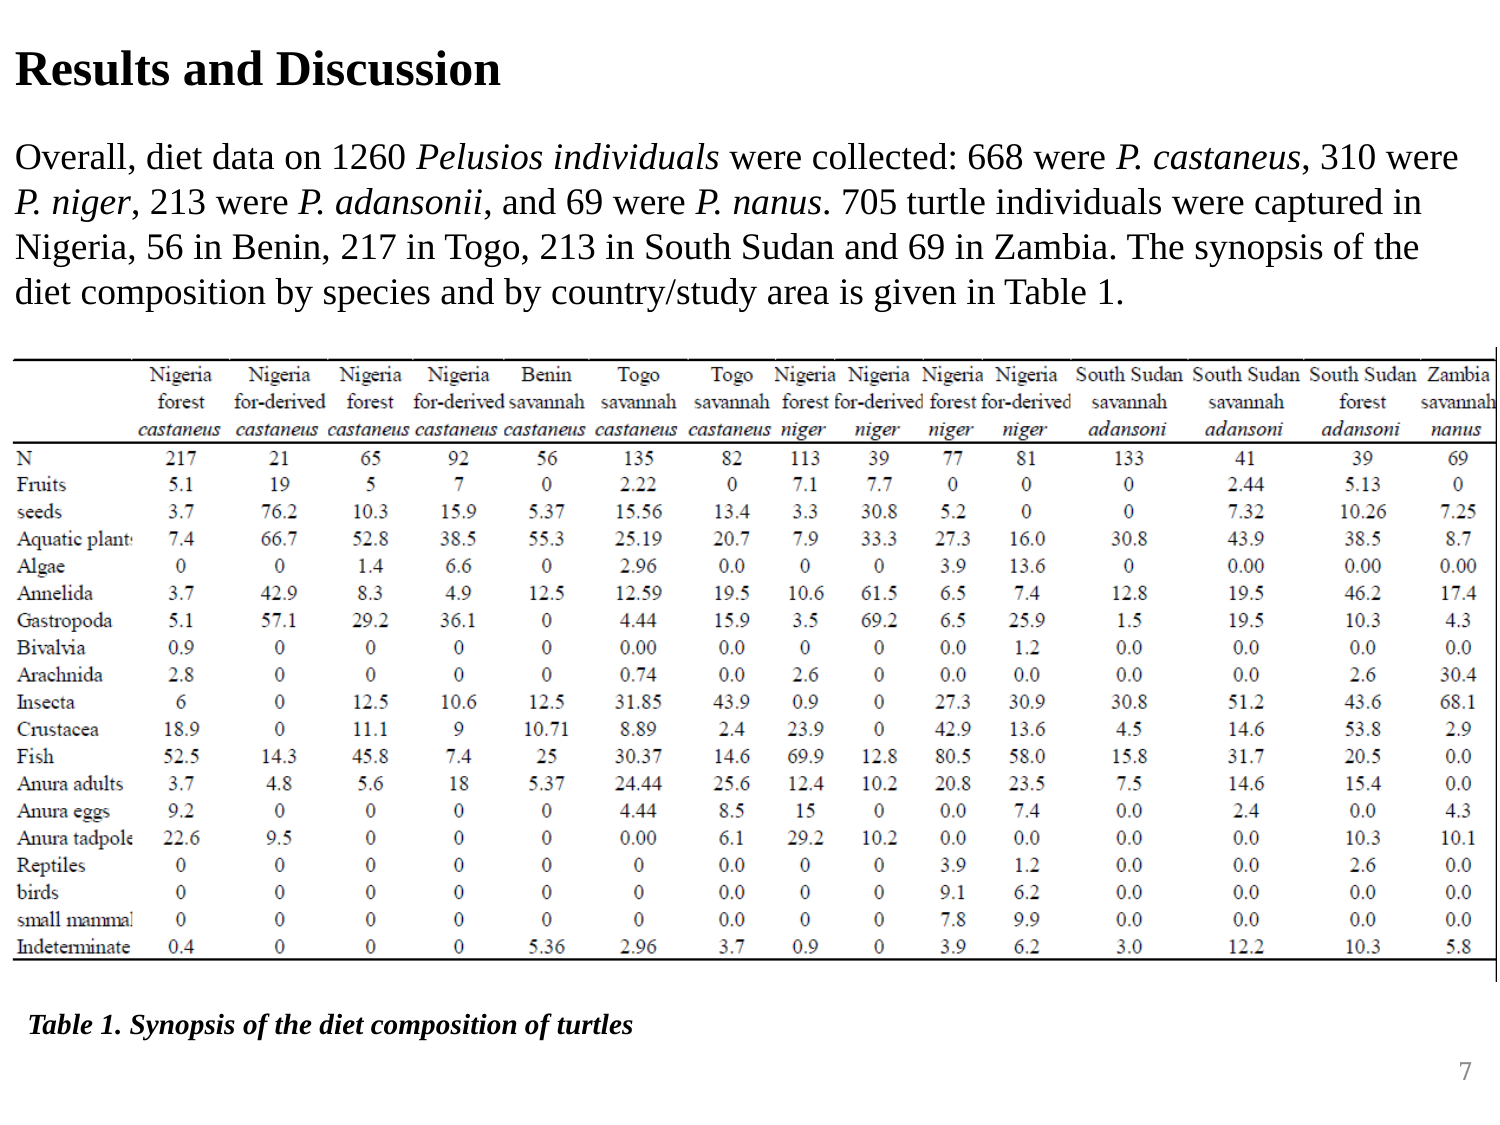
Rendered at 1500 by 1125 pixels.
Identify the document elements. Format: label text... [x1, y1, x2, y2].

text_box Table 1. Synopsis of the diet composition of turtles [12, 998, 940, 1048]
slide_number 7 [1137, 1042, 1488, 1103]
text_box Overall, diet data on 1260 Pelusios individuals were collected: 668 were P. castaneus, 310 were P. niger, 213 were P. adansonii, and 69 were P. nanus. 705 turtle individuals were captured in Nigeria, 56 in Benin, 217 in Togo, 213 in South Sudan and 69 in Zambia. The synopsis of the diet composition by species and by country/study area is given in Table 1. [0, 124, 1481, 320]
picture [0, 347, 1497, 982]
text_box Results and Discussion [0, 28, 619, 103]
